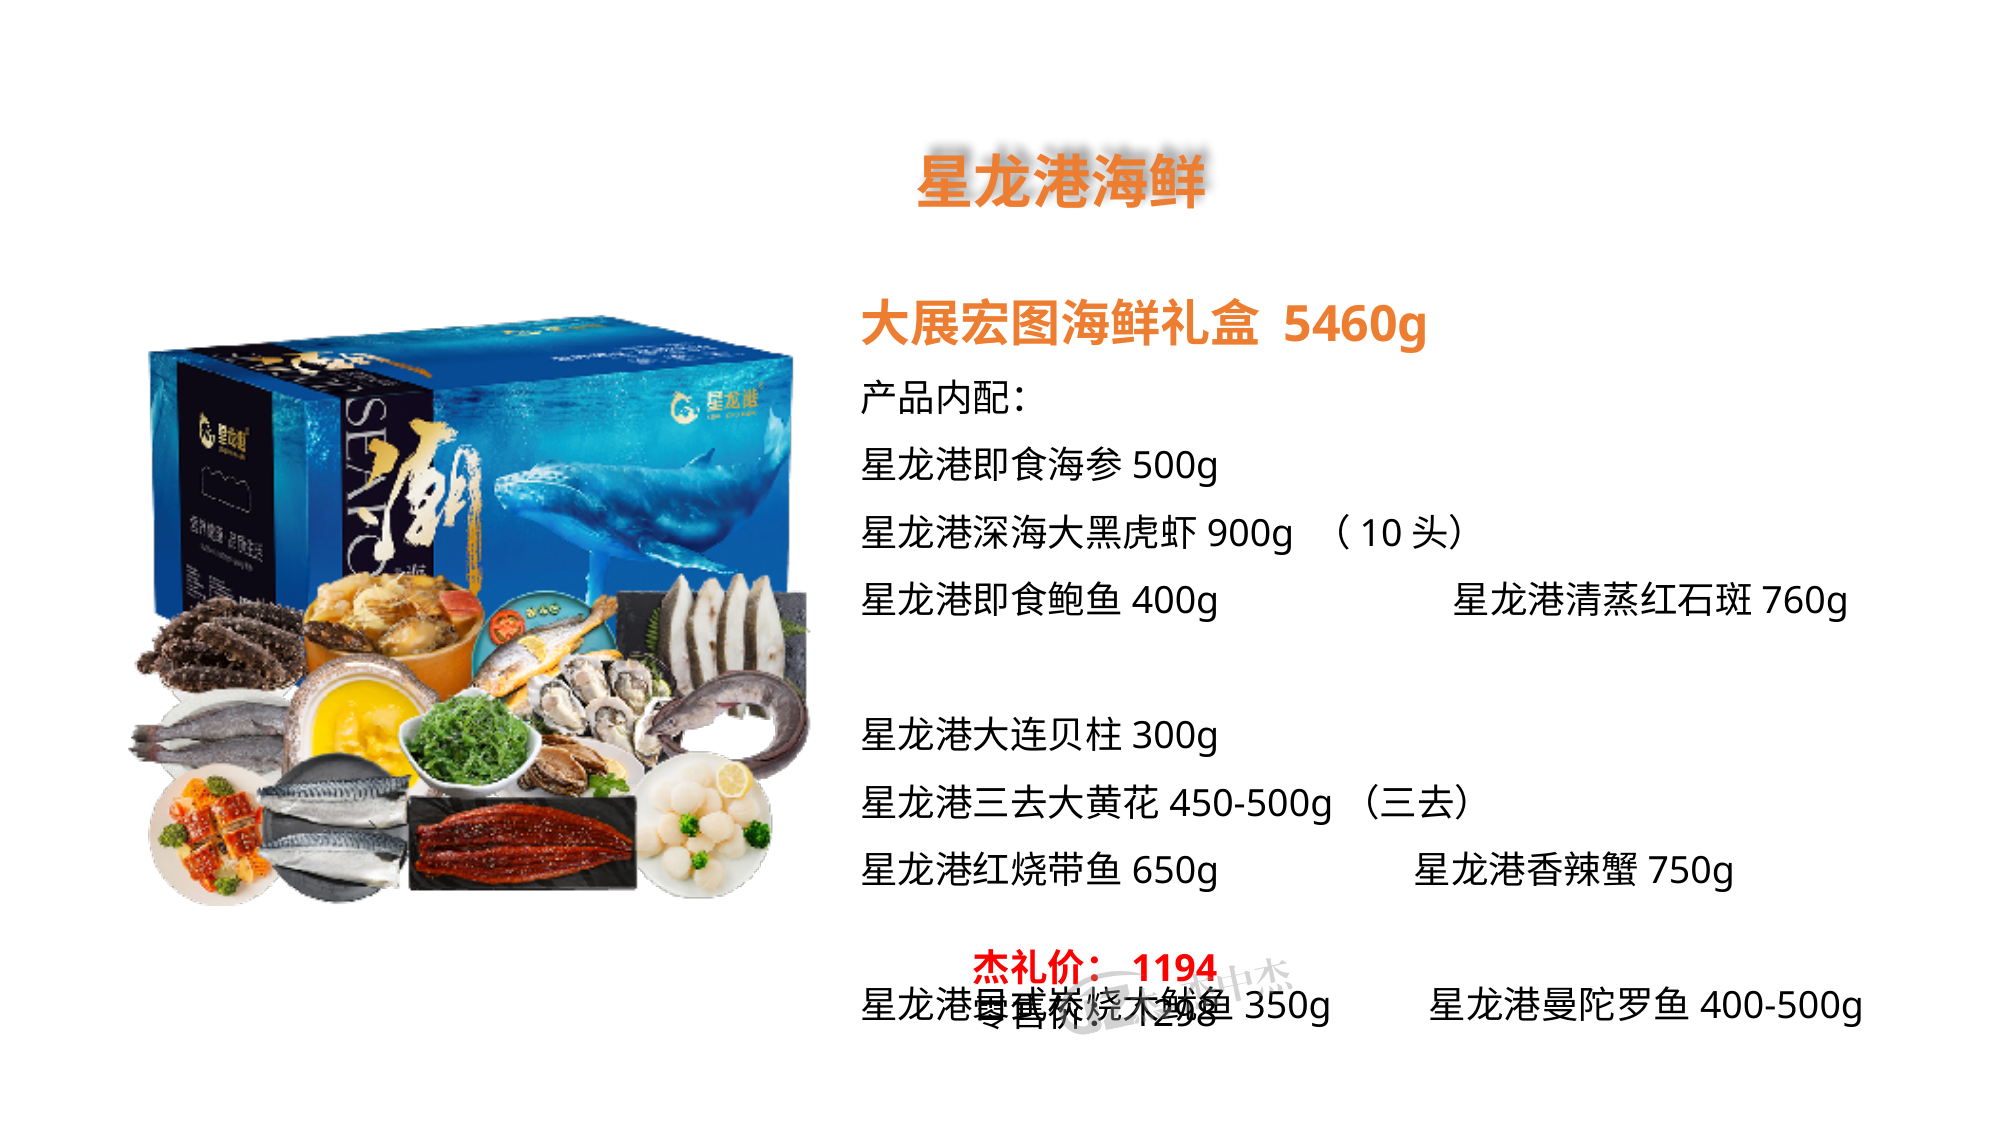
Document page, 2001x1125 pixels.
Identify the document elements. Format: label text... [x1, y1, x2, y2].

picture [1053, 934, 1293, 1040]
text_box 大展宏图海鲜礼盒 5460g 产品内配： 星龙港即食海参500g 星龙港深海大黑虎虾900g （10头） 星龙港即食鲍鱼400g 星龙港清蒸红石斑760g 星龙港大连贝柱300g 星龙港三去大黄花450-500g（三去） 星龙港红烧带鱼650g 星龙港香辣蟹750g 星龙港日式炭烧大鱿鱼350g 星龙港曼陀罗鱼400-500g [845, 254, 1889, 1102]
picture [127, 219, 816, 906]
text_box 星龙港海鲜 [901, 137, 1720, 223]
text_box 杰礼价：1194 零售价：1298 [957, 936, 1276, 1041]
